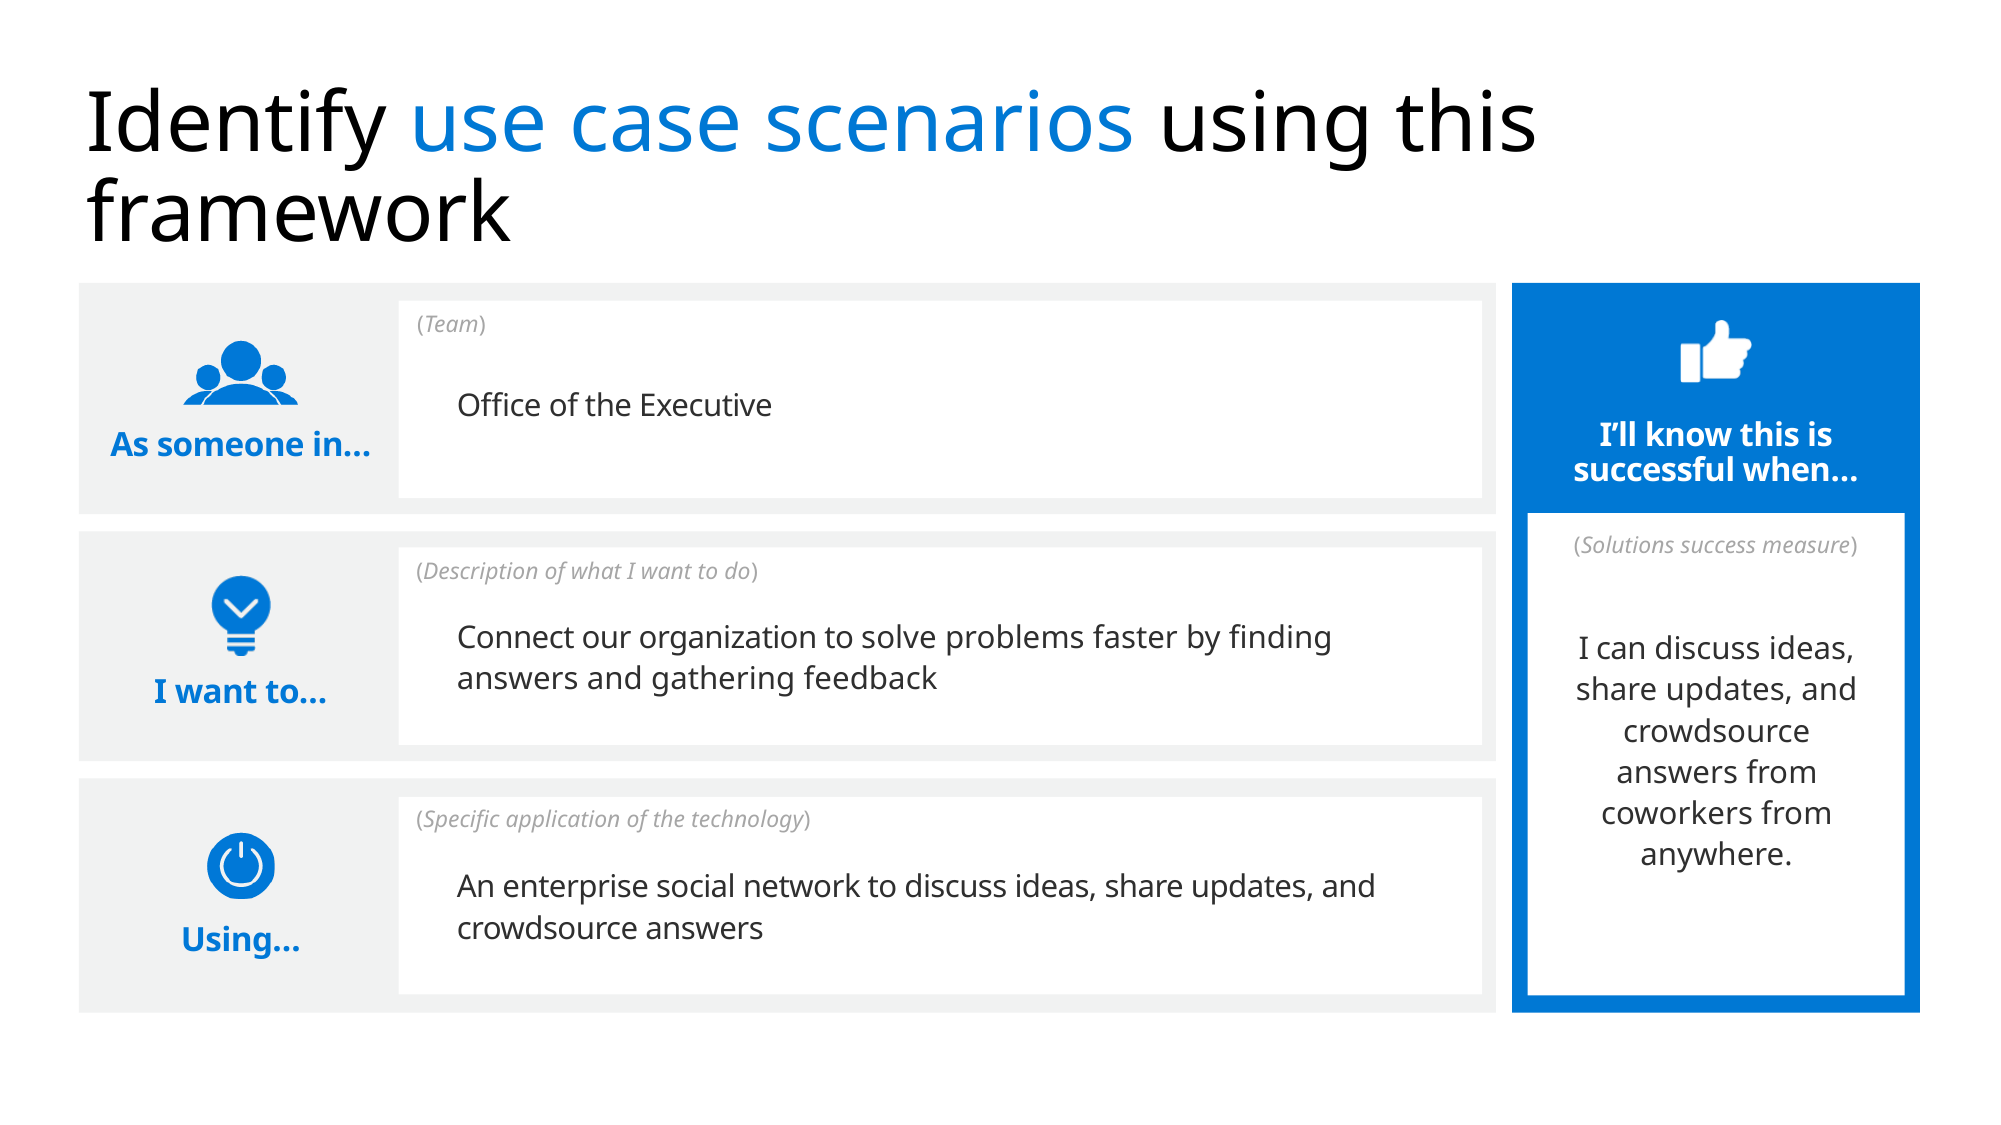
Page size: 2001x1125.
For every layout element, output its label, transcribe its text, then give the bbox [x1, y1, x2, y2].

text_box Identify use case scenarios using this framework [71, 72, 1951, 152]
text_box I’ll know this is successful when… [1511, 282, 1921, 1013]
text_box I want to… [139, 667, 343, 719]
picture [183, 340, 299, 406]
text_box An enterprise social network to discuss ideas, share updates, and crowdsource answers [442, 855, 1415, 953]
text_box [398, 300, 1483, 499]
text_box [78, 531, 1497, 762]
text_box Office of the Executive [442, 373, 814, 430]
text_box (Specific application of the technology) [401, 800, 986, 840]
text_box [398, 547, 1483, 746]
text_box (Solutions success measure) [1548, 526, 1884, 566]
text_box Connect our organization to solve problems faster by finding answers and gathering feedback [442, 605, 1443, 703]
text_box [398, 796, 1483, 995]
text_box [78, 778, 1497, 1013]
picture [211, 574, 271, 656]
text_box As someone in… [95, 420, 387, 472]
text_box [1527, 512, 1905, 996]
picture [1680, 320, 1752, 383]
picture [207, 831, 275, 900]
text_box (Description of what I want to do) [401, 552, 803, 592]
text_box I can discuss ideas, share updates, and crowdsource answers from coworkers from anywhere. [1548, 617, 1885, 880]
text_box [78, 282, 1497, 515]
text_box (Team) [402, 304, 501, 345]
text_box Using… [165, 915, 316, 967]
